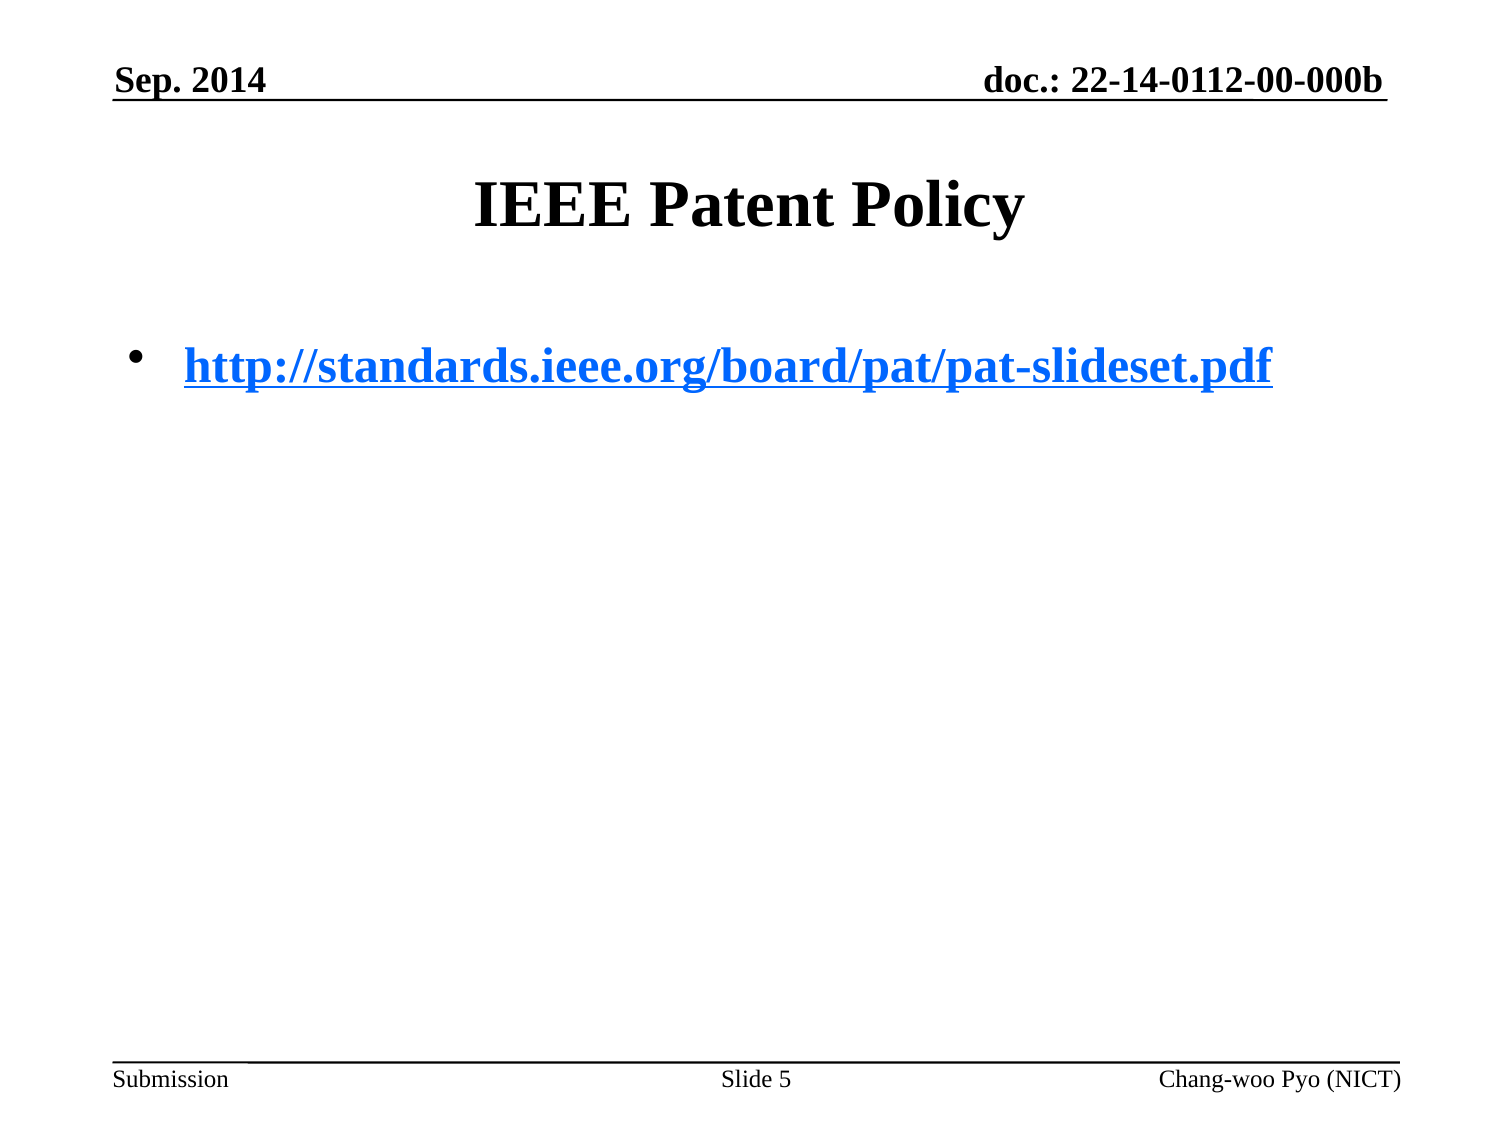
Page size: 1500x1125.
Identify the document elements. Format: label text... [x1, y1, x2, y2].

slide_number Slide 5 [712, 1061, 800, 1093]
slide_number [114, 54, 269, 101]
list http://standards.ieee.org/board/pat/pat-slideset.pdf [112, 324, 1388, 1000]
footer Chang-woo Pyo (NICT) [1155, 1061, 1402, 1093]
title IEEE Patent Policy [112, 112, 1388, 288]
